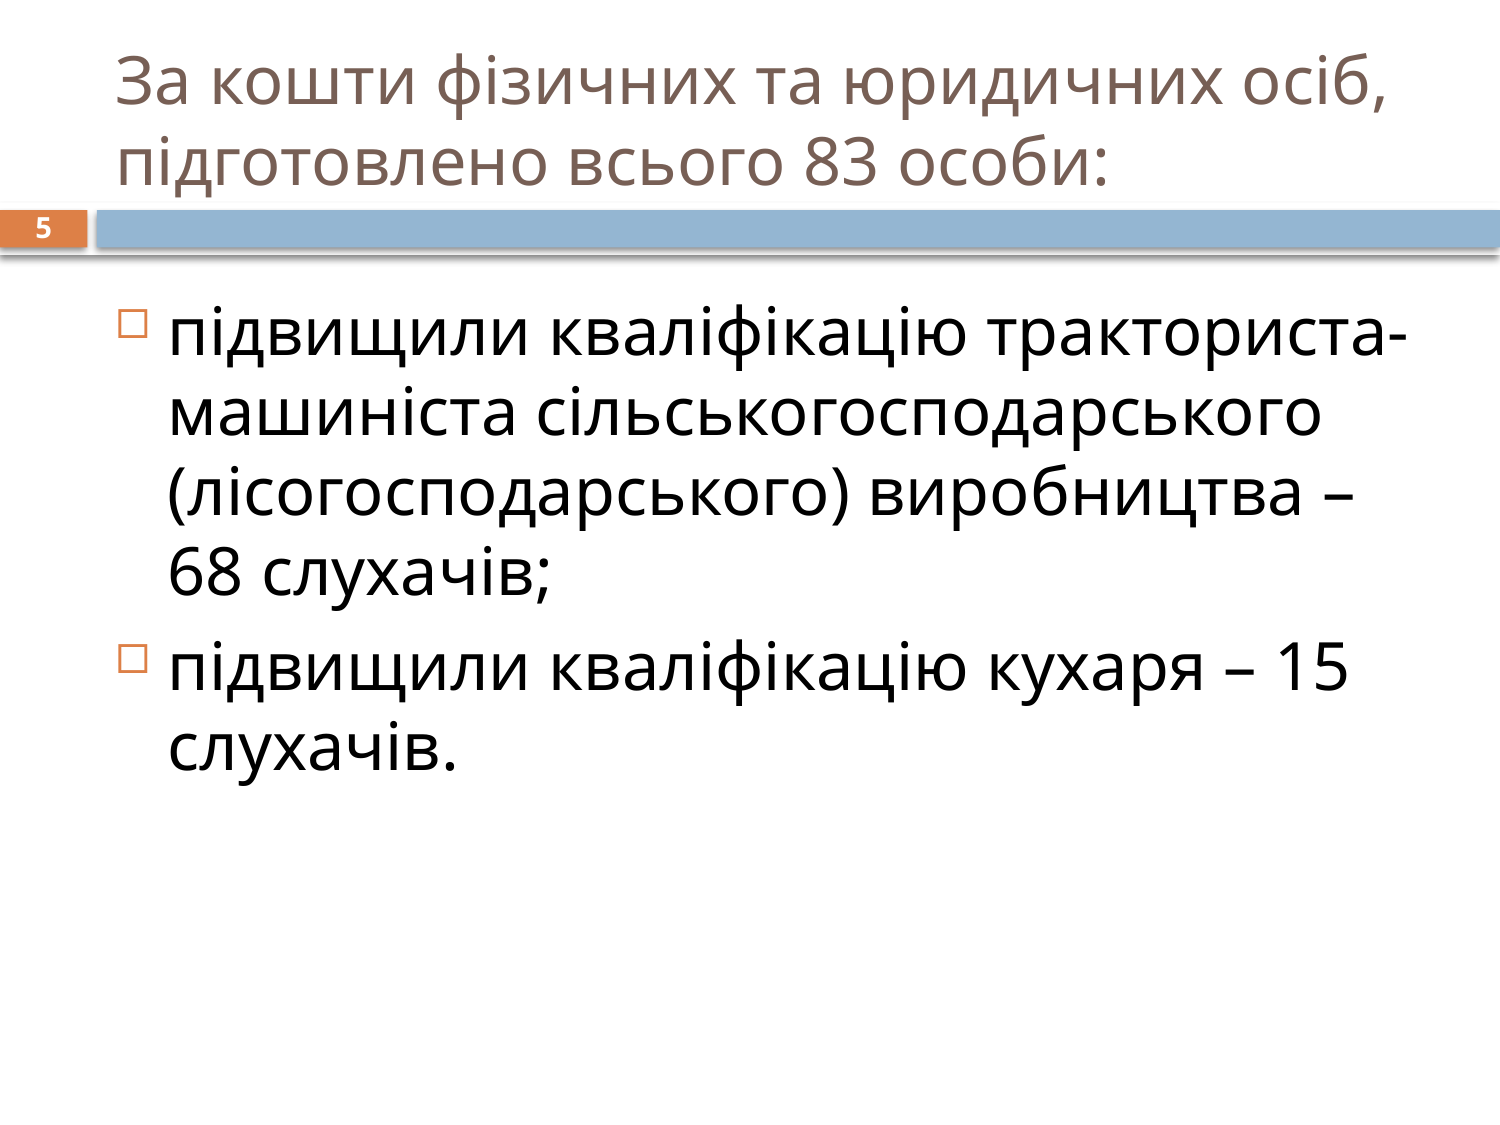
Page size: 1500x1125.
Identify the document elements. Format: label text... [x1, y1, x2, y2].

list підвищили кваліфікацію тракториста-машиніста сільськогосподарського (лісогосподарського) виробництва – 68 слухачів; підвищили кваліфікацію кухаря – 15 слухачів. [100, 281, 1438, 1000]
slide_number 5 [0, 208, 88, 249]
title За кошти фізичних та юридичних осіб, підготовлено всього 83 особи: [100, 37, 1438, 200]
